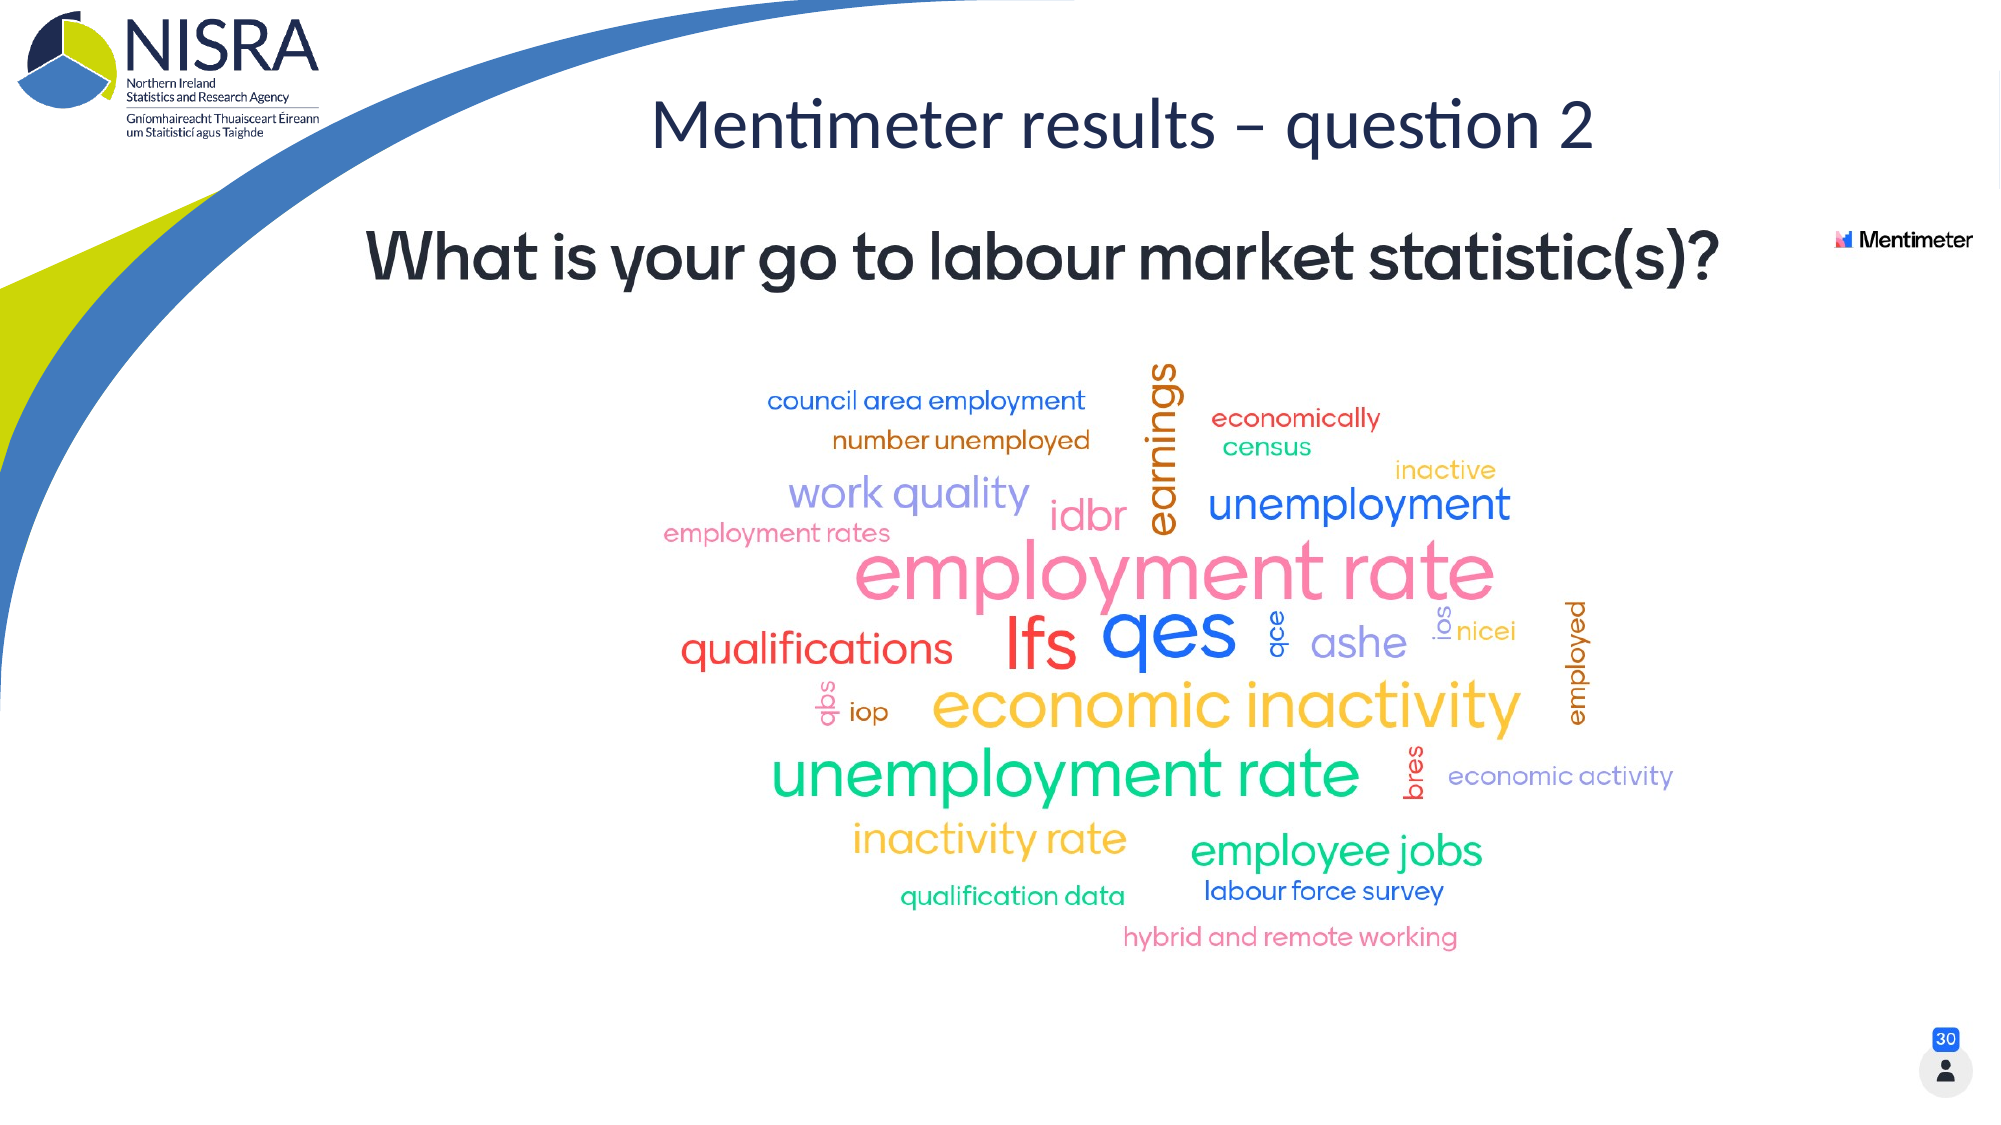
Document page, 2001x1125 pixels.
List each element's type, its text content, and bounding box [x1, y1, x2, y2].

picture [17, 11, 319, 139]
title Mentimeter results – question 2 [635, 48, 1710, 189]
picture [337, 189, 2000, 1125]
